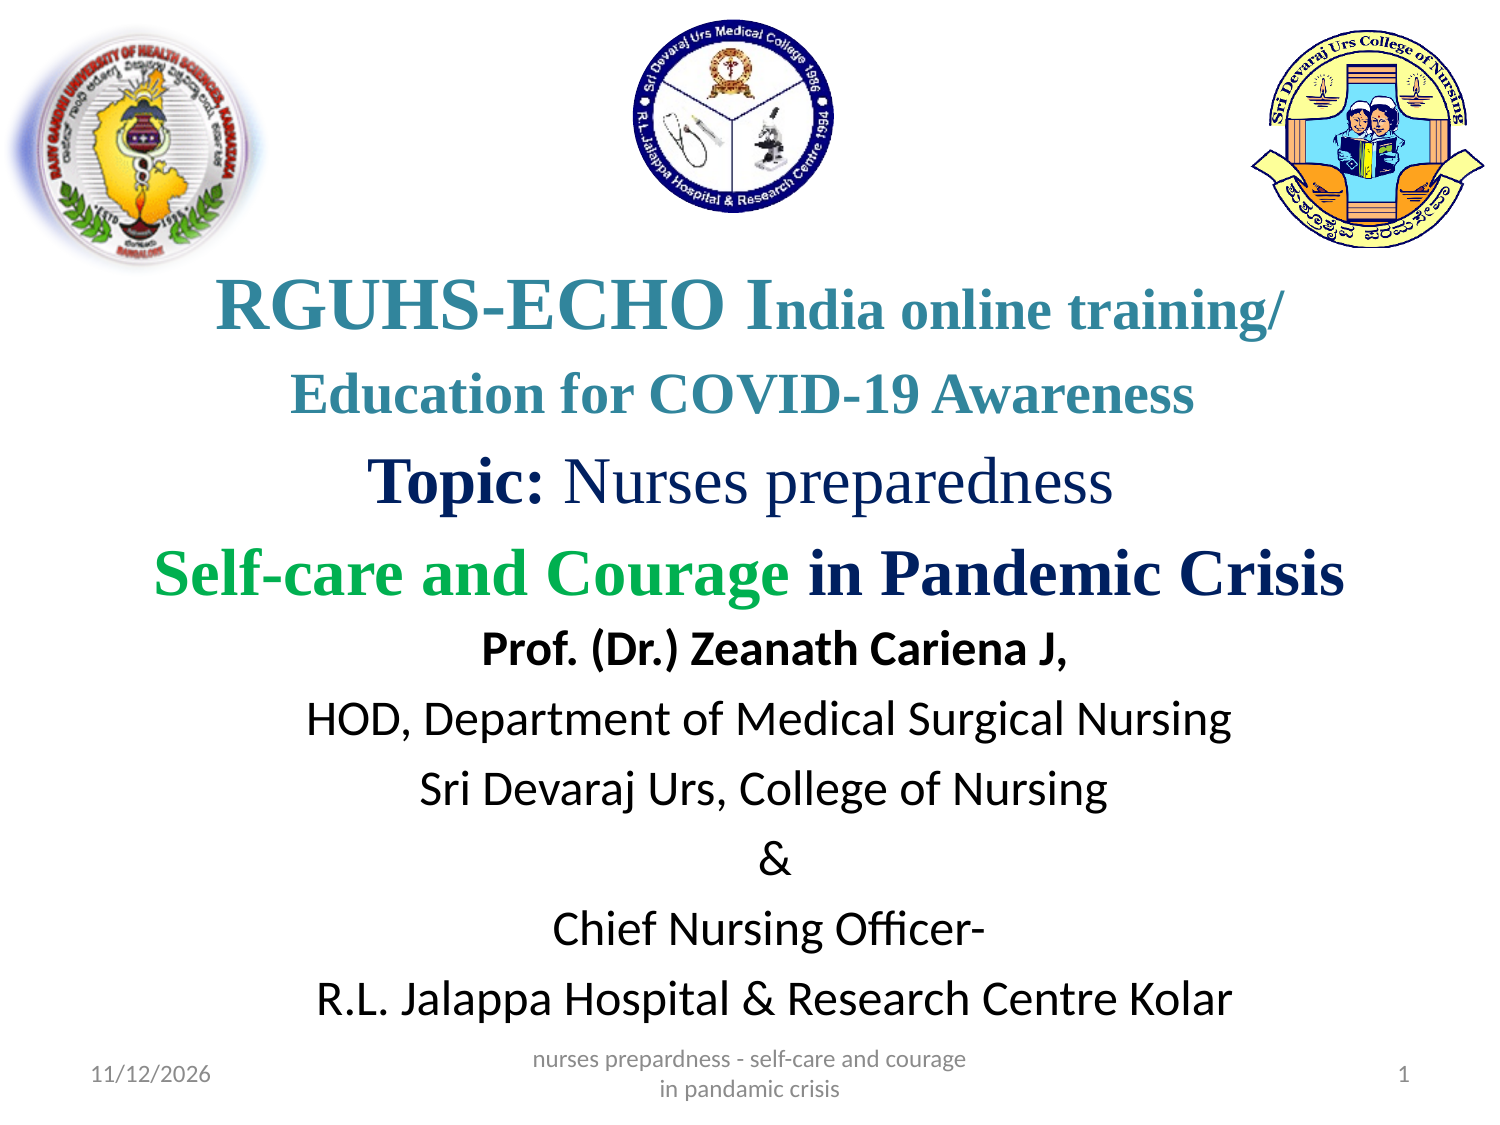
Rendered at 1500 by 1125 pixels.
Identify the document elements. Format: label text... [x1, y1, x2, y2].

footer nurses prepardness - self-care and courage in pandamic crisis [512, 1042, 988, 1103]
picture [1249, 20, 1485, 248]
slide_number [75, 1042, 425, 1103]
title RGUHS-ECHO India online training/ Education for COVID-19 Awareness Topic: Nurses preparedness Self-care and Courage in Pandemic Crisis [112, 211, 1388, 639]
subtitle Prof. (Dr.) Zeanath Cariena J, HOD, Department of Medical Surgical Nursing Sri Devaraj Urs, College of Nursing & Chief Nursing Officer- R.L. Jalappa Hospital & Research Centre Kolar [249, 608, 1300, 1009]
picture [0, 20, 273, 281]
slide_number 1 [1074, 1042, 1425, 1103]
picture [632, 19, 835, 214]
